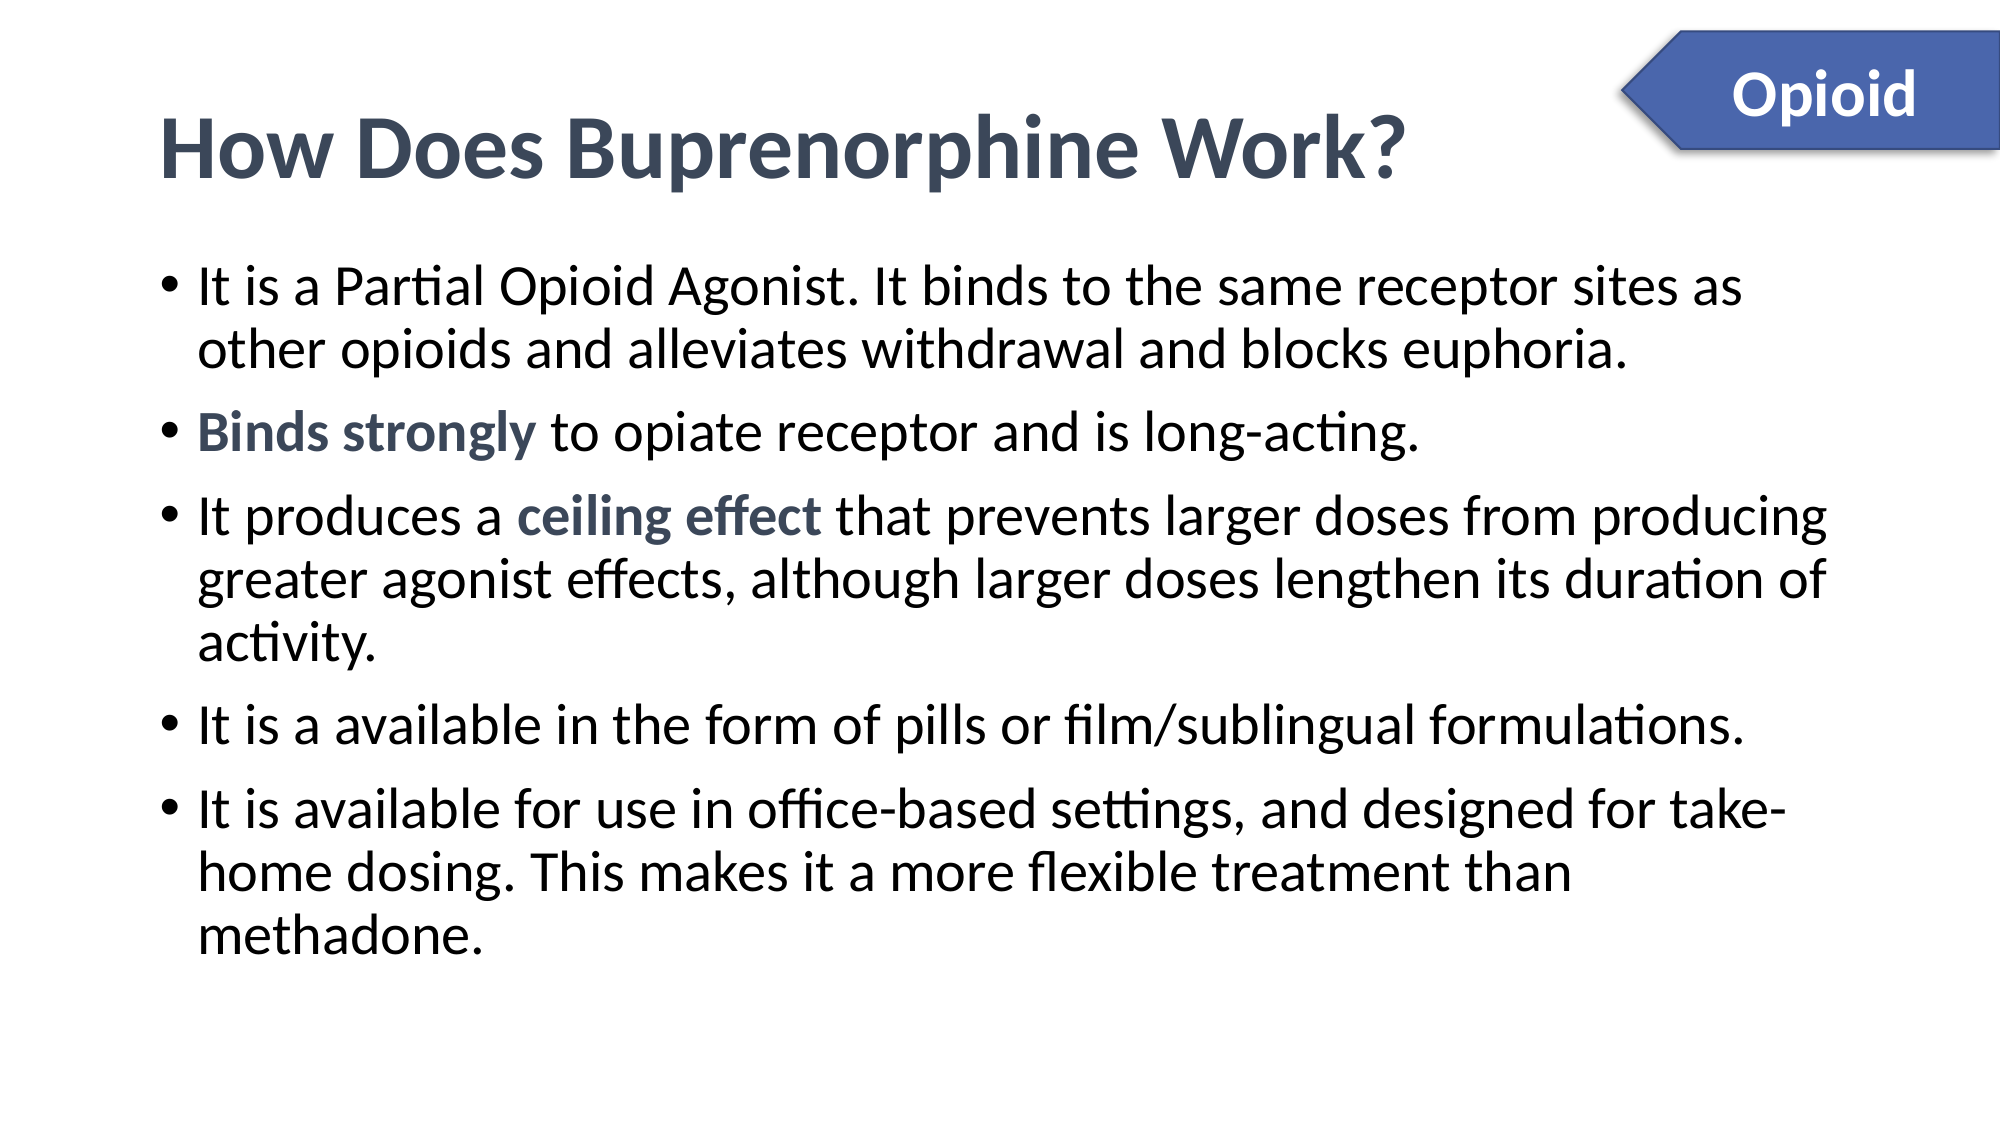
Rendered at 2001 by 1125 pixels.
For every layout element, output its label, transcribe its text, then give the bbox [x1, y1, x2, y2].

list It is a Partial Opioid Agonist. It binds to the same receptor sites as other opioids and alleviates withdrawal and blocks euphoria. Binds strongly to opiate receptor and is long-acting. It produces a ceiling effect that prevents larger doses from producing greater agonist effects, although larger doses lengthen its duration of activity. It is a available in the form of pills or film/sublingual formulations. It is available for use in office-based settings, and designed for take-home dosing. This makes it a more flexible treatment than methadone. [144, 247, 1889, 1053]
text_box Opioid [1620, 30, 2000, 150]
title How Does Buprenorphine Work? [144, 51, 1675, 247]
